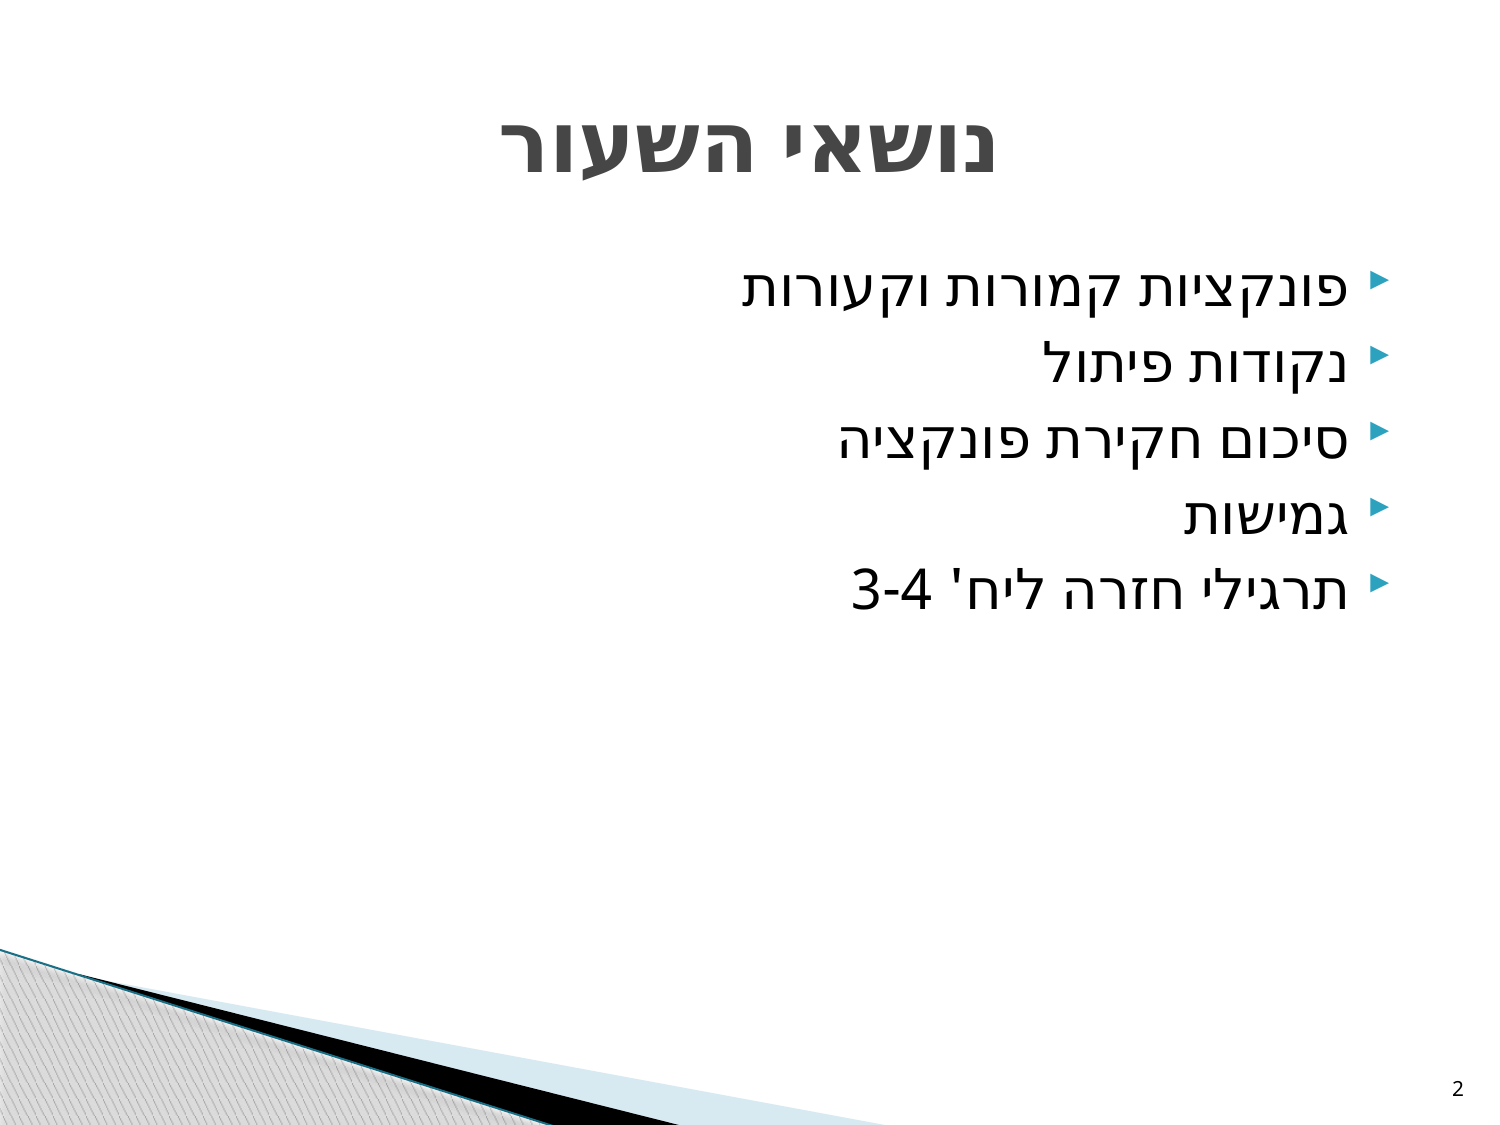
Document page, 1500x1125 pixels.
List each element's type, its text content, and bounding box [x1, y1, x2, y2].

title נושאי השעור [75, 45, 1425, 233]
list פונקציות קמורות וקעורות נקודות פיתול סיכום חקירת פונקציה גמישות תרגילי חזרה ליח' 3-4 [75, 243, 1425, 986]
slide_number 2 [1418, 1051, 1479, 1112]
